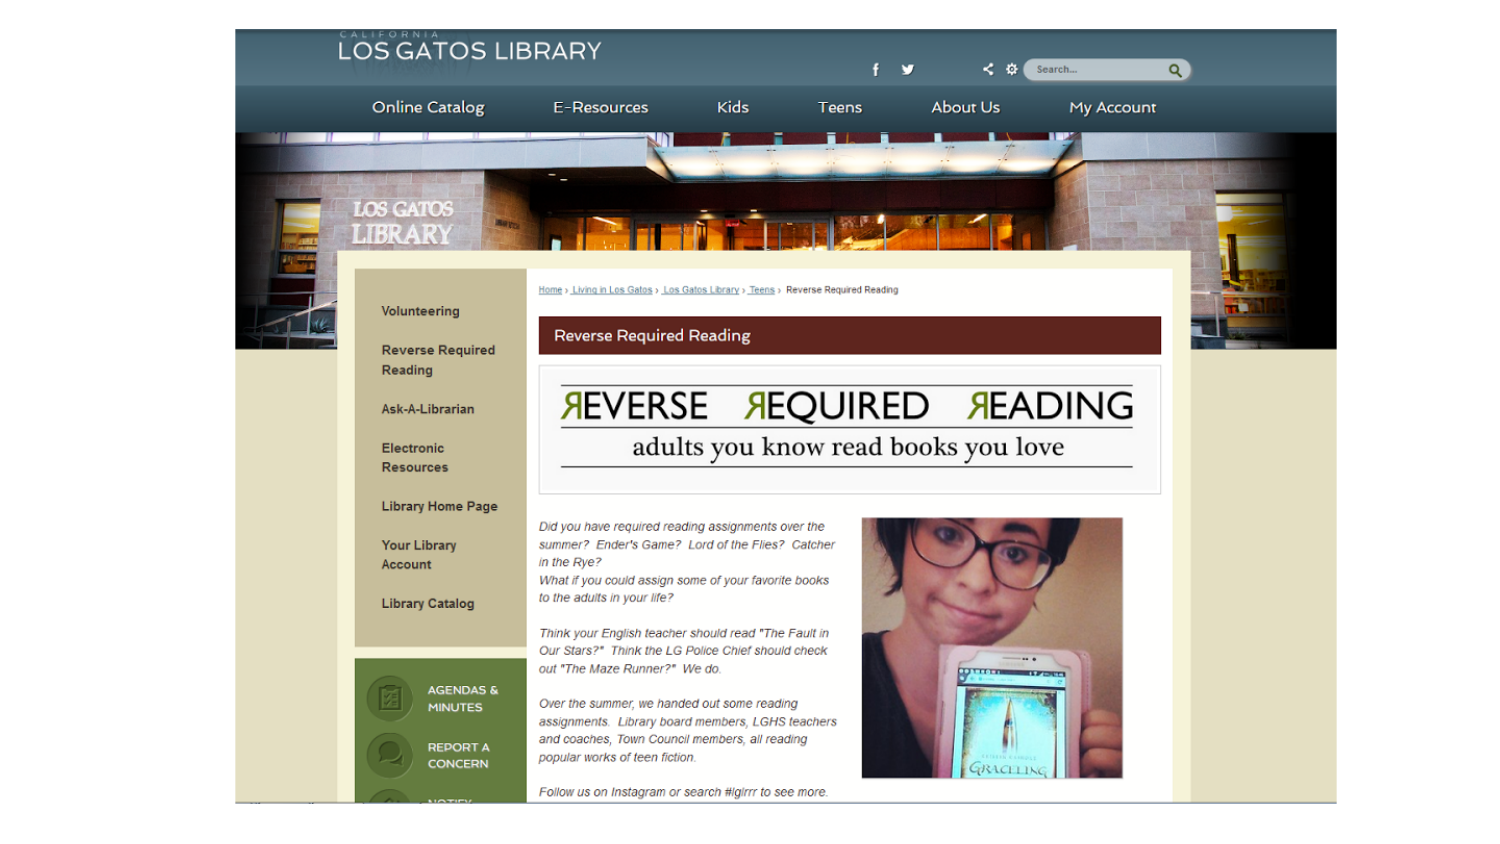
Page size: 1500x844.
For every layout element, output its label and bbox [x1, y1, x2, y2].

picture [235, 29, 1337, 804]
